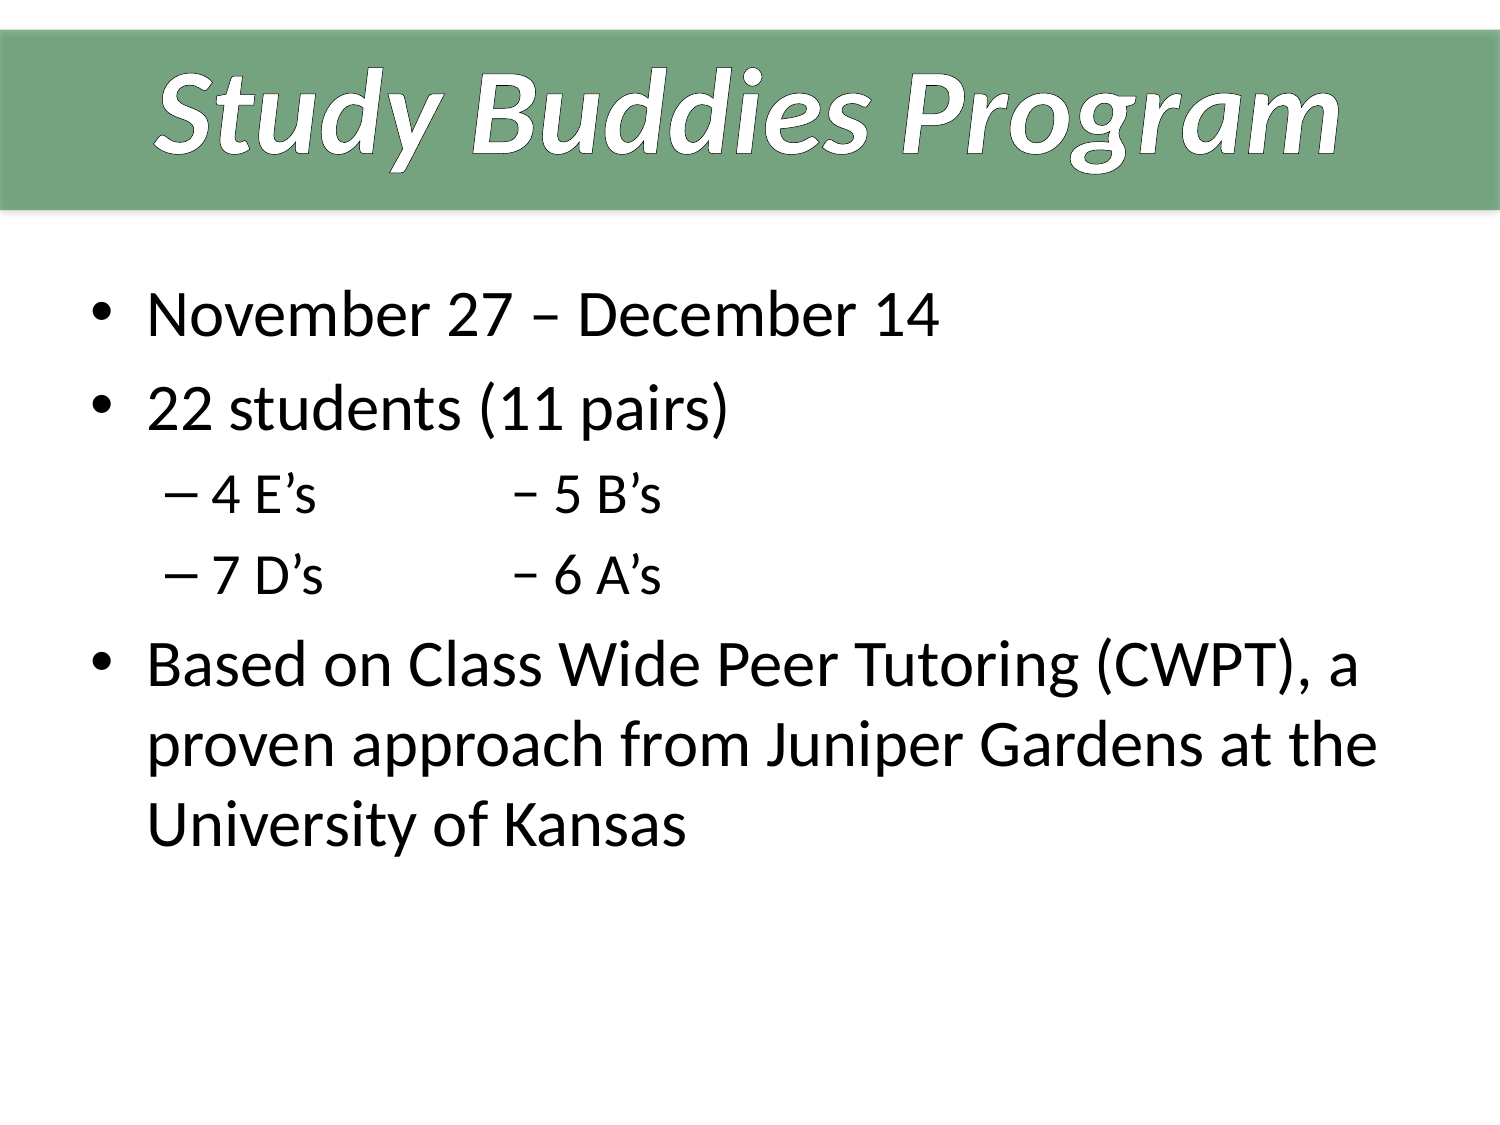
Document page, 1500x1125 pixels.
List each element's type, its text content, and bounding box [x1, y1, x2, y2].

list November 27 – December 14 22 students (11 pairs) 4 E’s − 5 B’s 7 D’s − 6 A’s Based on Class Wide Peer Tutoring (CWPT), a proven approach from Juniper Gardens at the University of Kansas [75, 262, 1425, 1005]
title Study Buddies Program [0, 20, 1500, 189]
